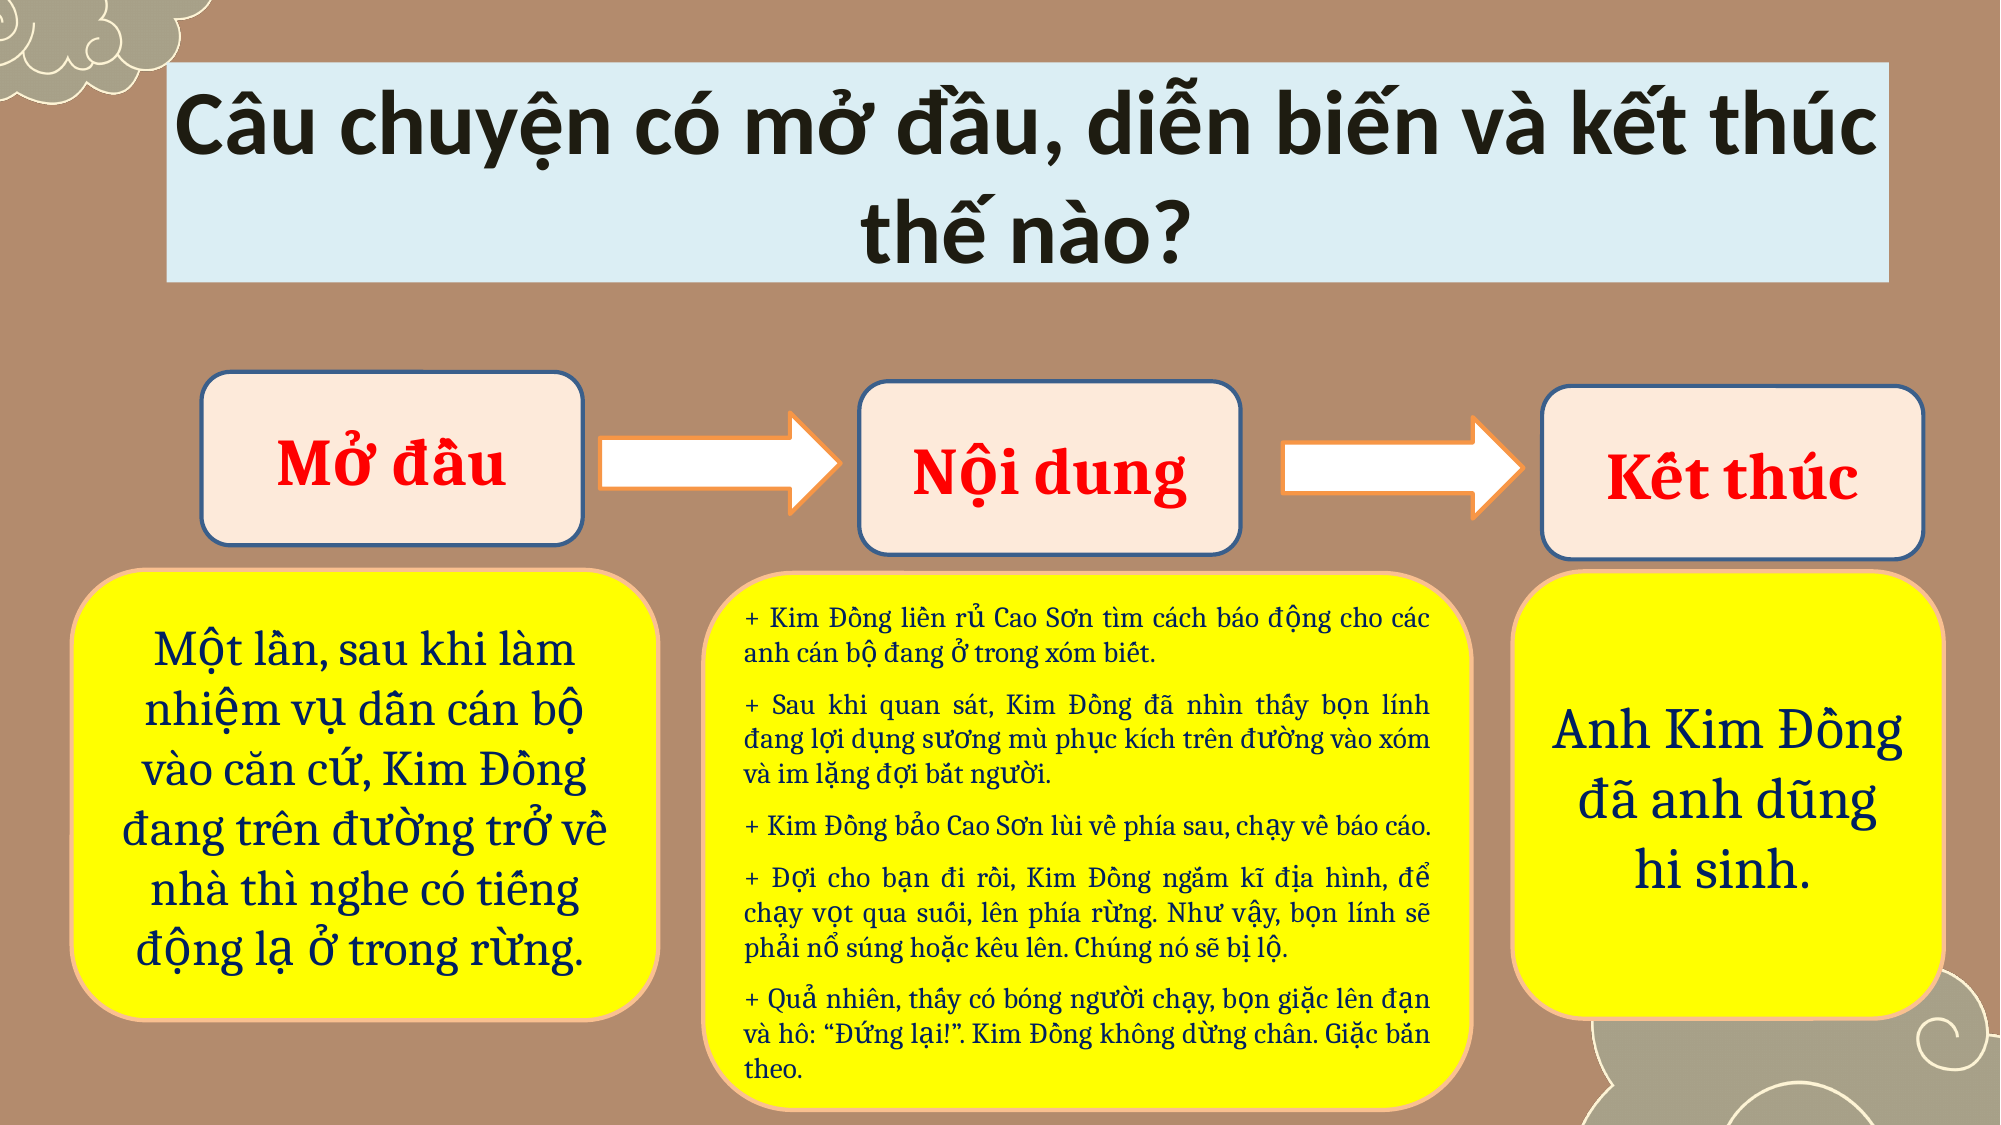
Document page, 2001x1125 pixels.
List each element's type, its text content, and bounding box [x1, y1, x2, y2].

text_box Kết thúc [1539, 383, 1926, 562]
picture [1499, 872, 2000, 1125]
text_box [597, 410, 843, 516]
text_box Nội dung [857, 379, 1243, 557]
text_box Mở đầu [199, 369, 585, 548]
text_box Câu chuyện có mở đầu, diễn biến và kết thúc thế nào? [166, 62, 1889, 283]
text_box + Kim Đồng liền rủ Cao Sơn tìm cách báo động cho các anh cán bộ đang ở trong xóm biết. + Sau khi quan sát, Kim Đồng đã nhìn thấy bọn lính đang lợi dụng sương mù phục kích trên đường vào xóm và im lặng đợi bắt người. + Kim Đồng bảo Cao Sơn lùi về phía sau, chạy về báo cáo. + Đợi cho bạn đi rồi, Kim Đồng ngắm kĩ địa hình, để chạy vọt qua suối, lên phía rừng. Như vậy, bọn lính sẽ phải nổ súng hoặc kêu lên. Chúng nó sẽ bị lộ. + Quả nhiên, thấy có bóng người chạy, bọn giặc lên đạn và hô: “Đứng lại!”. Kim Đồng không dừng chân. Giặc bắn theo. [701, 570, 1474, 1113]
picture [0, 0, 219, 122]
text_box [1280, 415, 1526, 521]
text_box Anh Kim Đồng đã anh dũng hi sinh. [1510, 569, 1946, 871]
text_box Một lần, sau khi làm nhiệm vụ dẫn cán bộ vào căn cứ, Kim Đồng đang trên đường trở về nhà thì nghe có tiếng động lạ ở trong rừng. [69, 567, 661, 1023]
